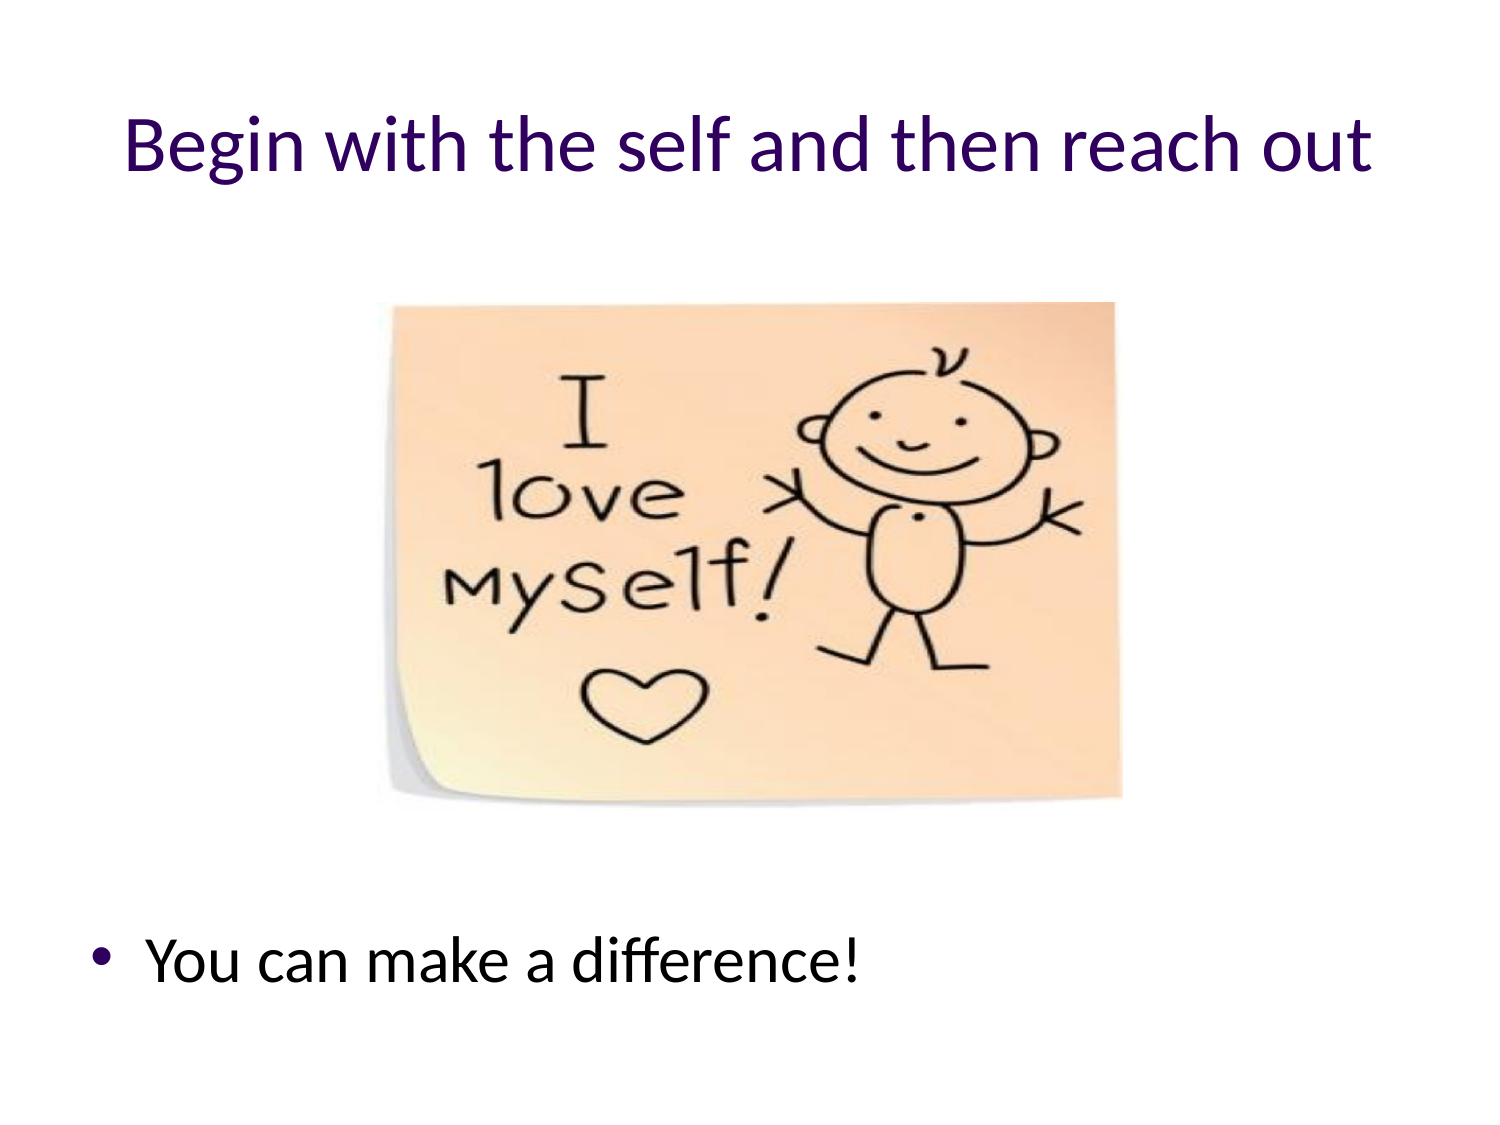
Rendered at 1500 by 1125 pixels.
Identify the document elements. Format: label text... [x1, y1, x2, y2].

list You can make a difference! [75, 262, 1425, 1005]
picture [377, 302, 1123, 811]
title Begin with the self and then reach out [75, 45, 1425, 233]
